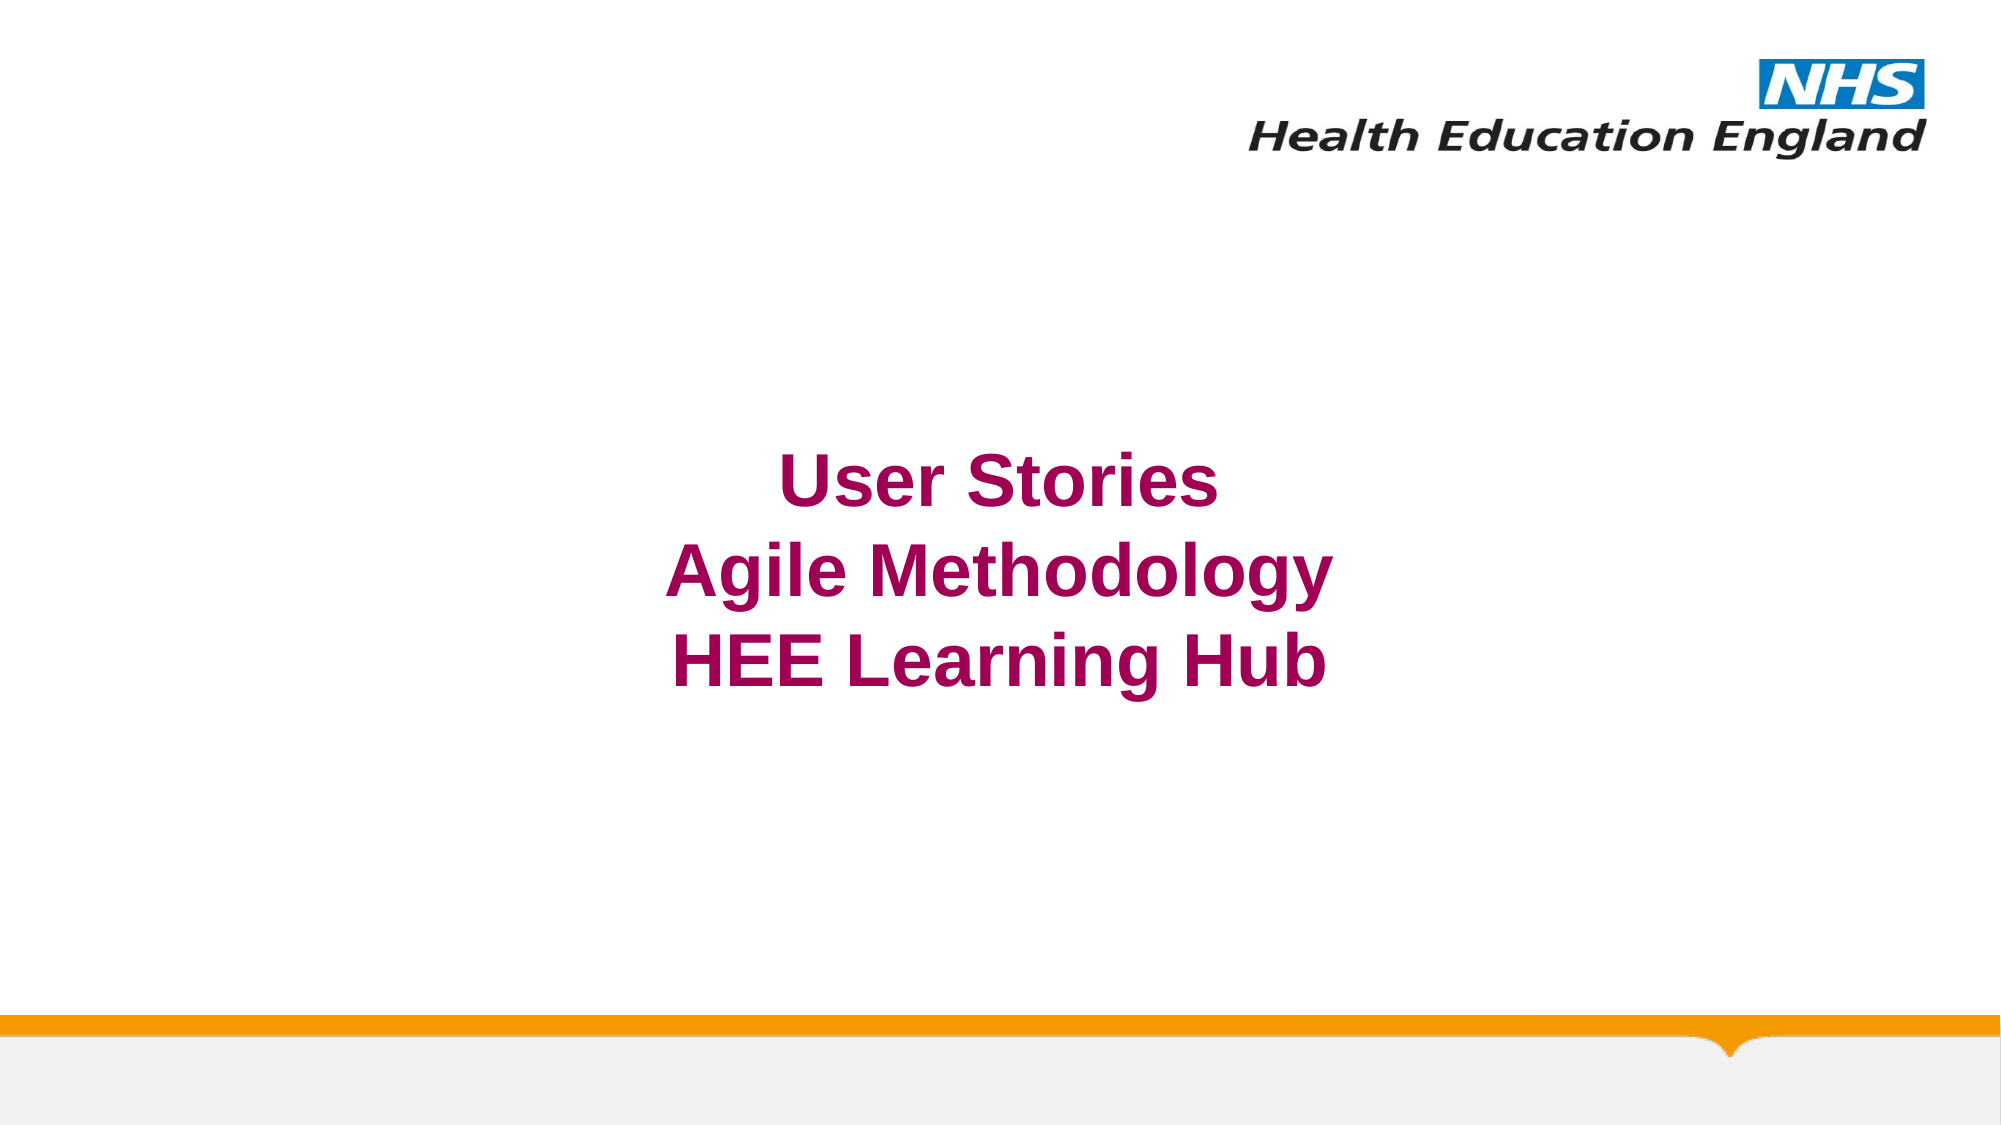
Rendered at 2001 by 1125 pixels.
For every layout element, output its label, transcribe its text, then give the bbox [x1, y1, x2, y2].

picture [1248, 59, 1927, 160]
title User Stories Agile Methodology HEE Learning Hub [99, 201, 1900, 932]
